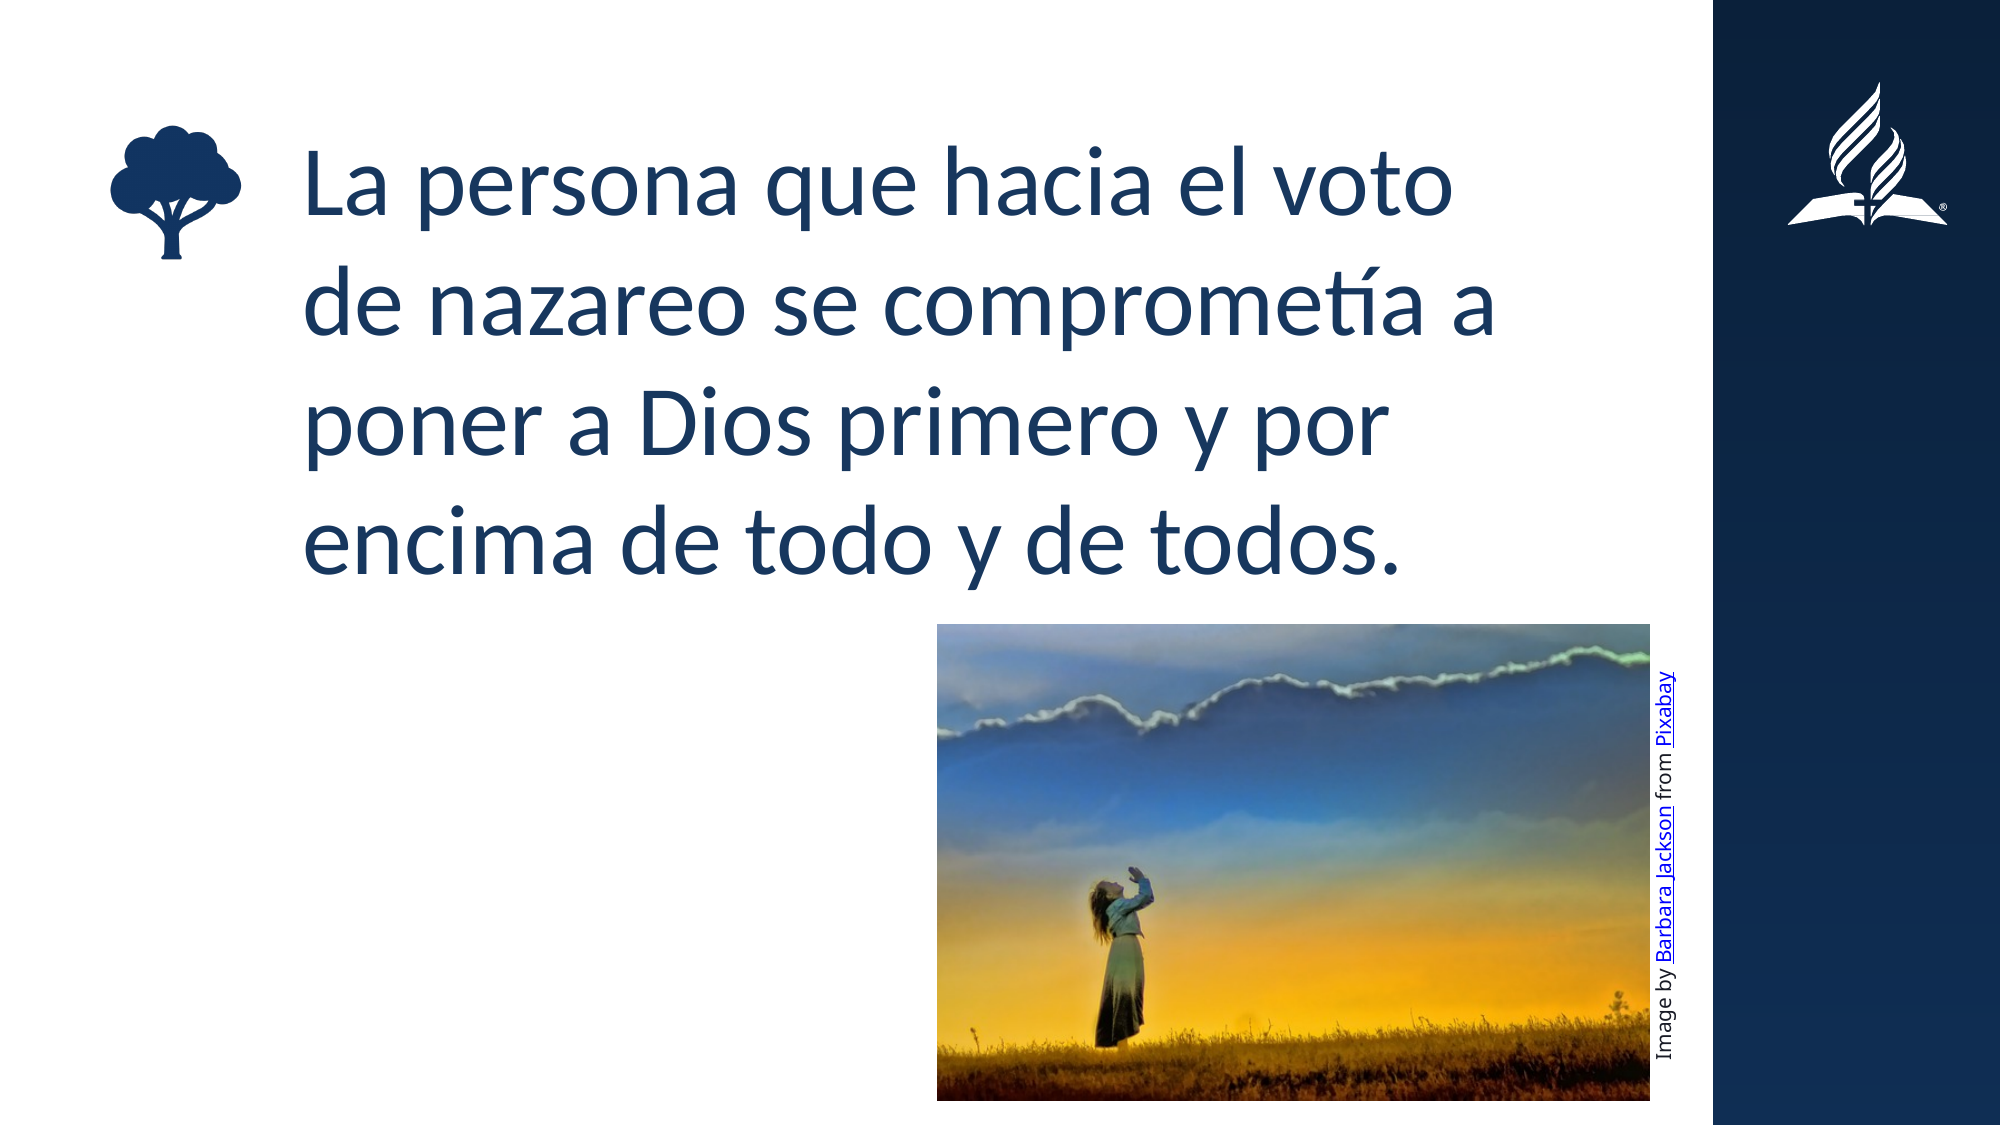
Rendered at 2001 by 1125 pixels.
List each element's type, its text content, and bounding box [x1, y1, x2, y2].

picture [937, 624, 1651, 1101]
picture [100, 116, 251, 267]
text_box La persona que hacia el voto de nazareo se comprometía a poner a Dios primero y por encima de todo y de todos. [299, 112, 1580, 595]
text_box [1870, 194, 1948, 226]
text_box [1828, 82, 1880, 187]
text_box [1939, 202, 1947, 211]
text_box [1711, 0, 2000, 1125]
text_box [1870, 127, 1907, 200]
text_box Image by Barbara Jackson from Pixabay [1642, 537, 1686, 1075]
text_box [1787, 192, 1865, 226]
